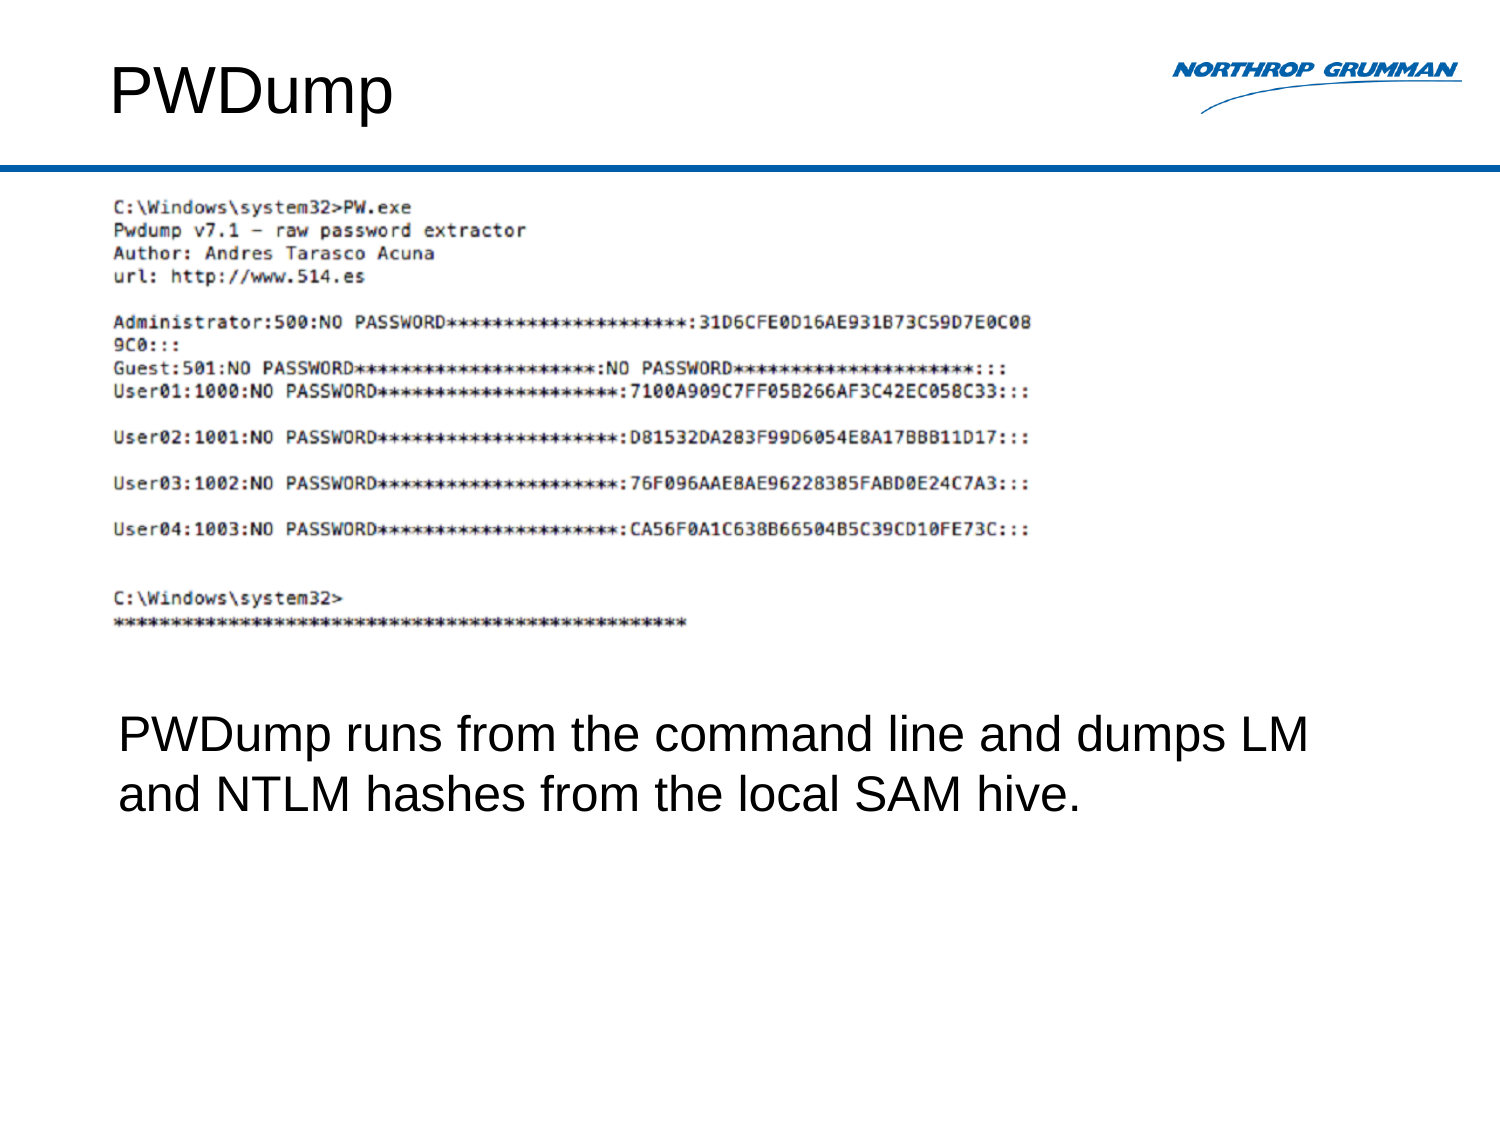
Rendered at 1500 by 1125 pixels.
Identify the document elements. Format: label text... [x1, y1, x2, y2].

picture [1389, 62, 1462, 114]
title PWDump [93, 51, 1389, 202]
list PWDump runs from the command line and dumps LM and NTLM hashes from the local SAM hive. [102, 693, 1398, 1014]
picture [107, 183, 1098, 635]
